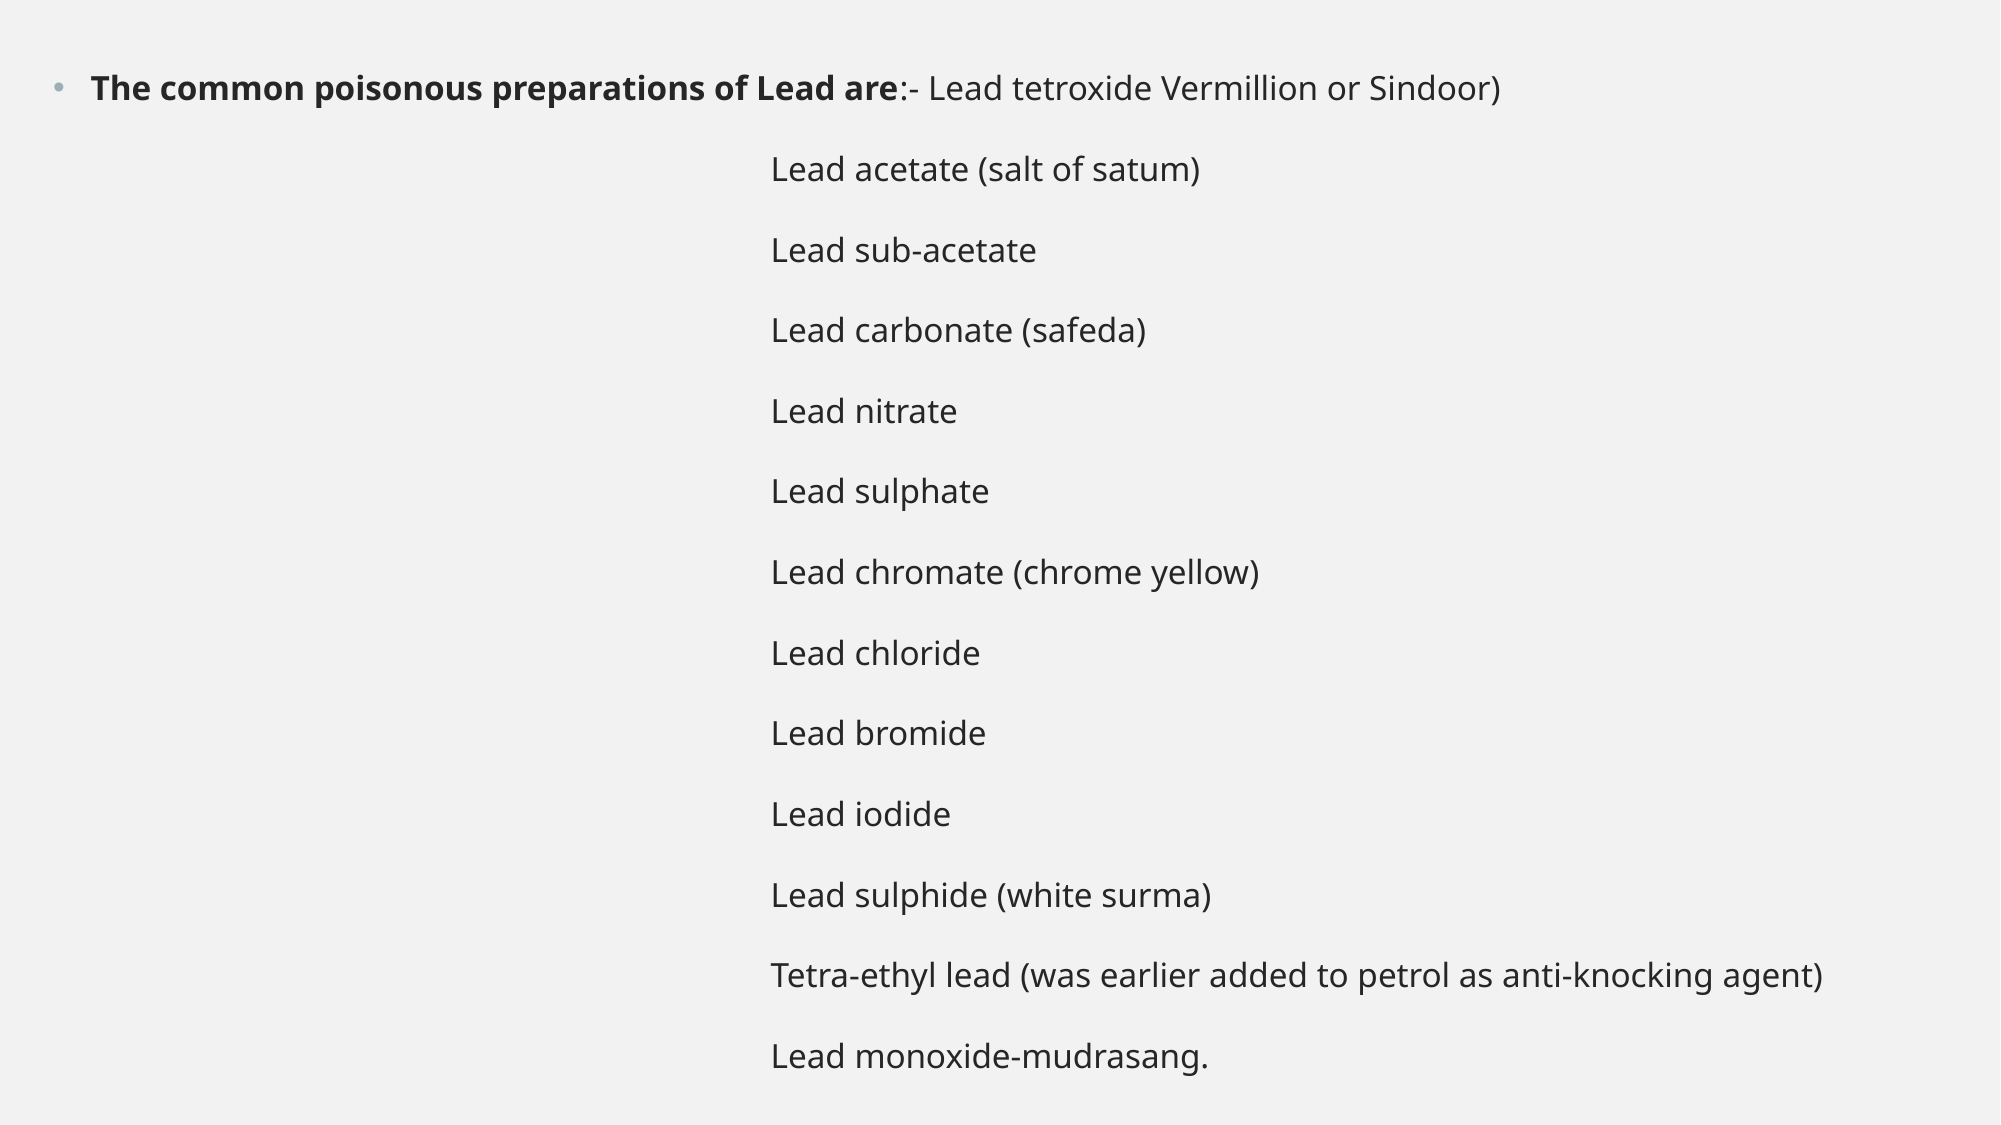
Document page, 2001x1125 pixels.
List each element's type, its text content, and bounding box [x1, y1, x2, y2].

list The common poisonous preparations of Lead are:- Lead tetroxide Vermillion or Sindoor) Lead acetate (salt of satum) Lead sub-acetate Lead carbonate (safeda) Lead nitrate Lead sulphate Lead chromate (chrome yellow) Lead chloride Lead bromide Lead iodide Lead sulphide (white surma) Tetra-ethyl lead (was earlier added to petrol as anti-knocking agent) Lead monoxide-mudrasang. [38, 40, 1957, 1105]
